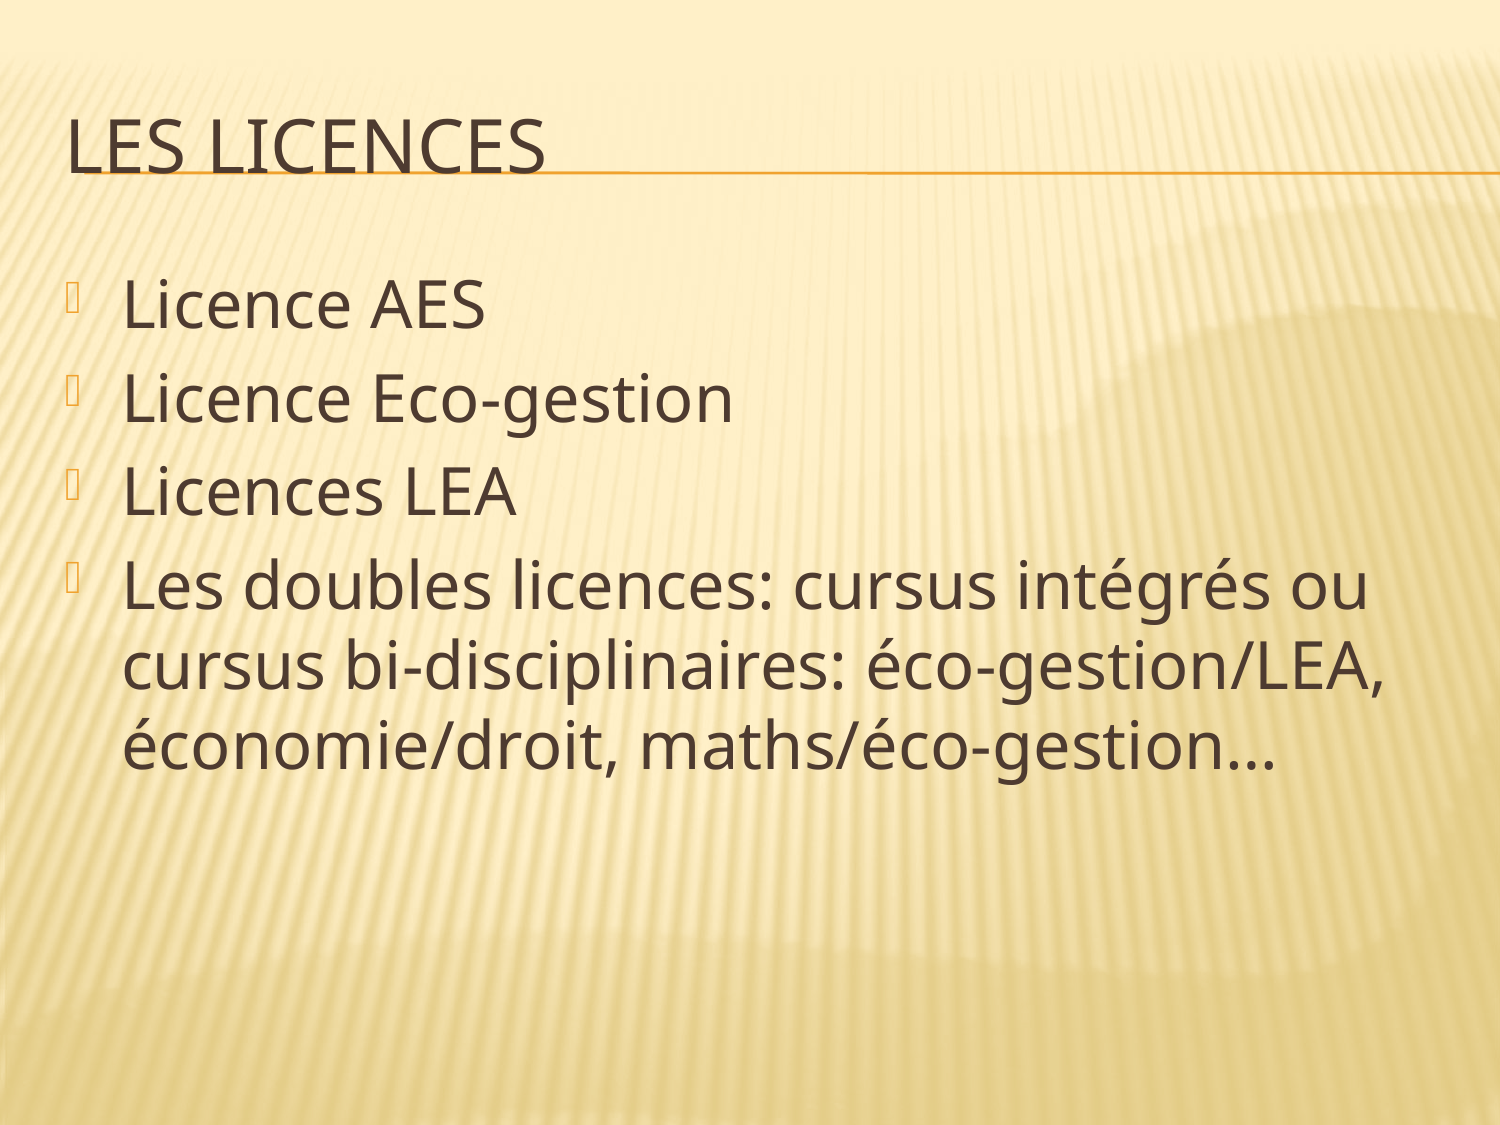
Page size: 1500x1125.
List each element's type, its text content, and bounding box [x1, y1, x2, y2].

list Licence AES Licence Eco-gestion Licences LEA Les doubles licences: cursus intégrés ou cursus bi-disciplinaires: éco-gestion/LEA, économie/droit, maths/éco-gestion… [50, 254, 1475, 998]
title Les licences [50, 75, 1475, 213]
